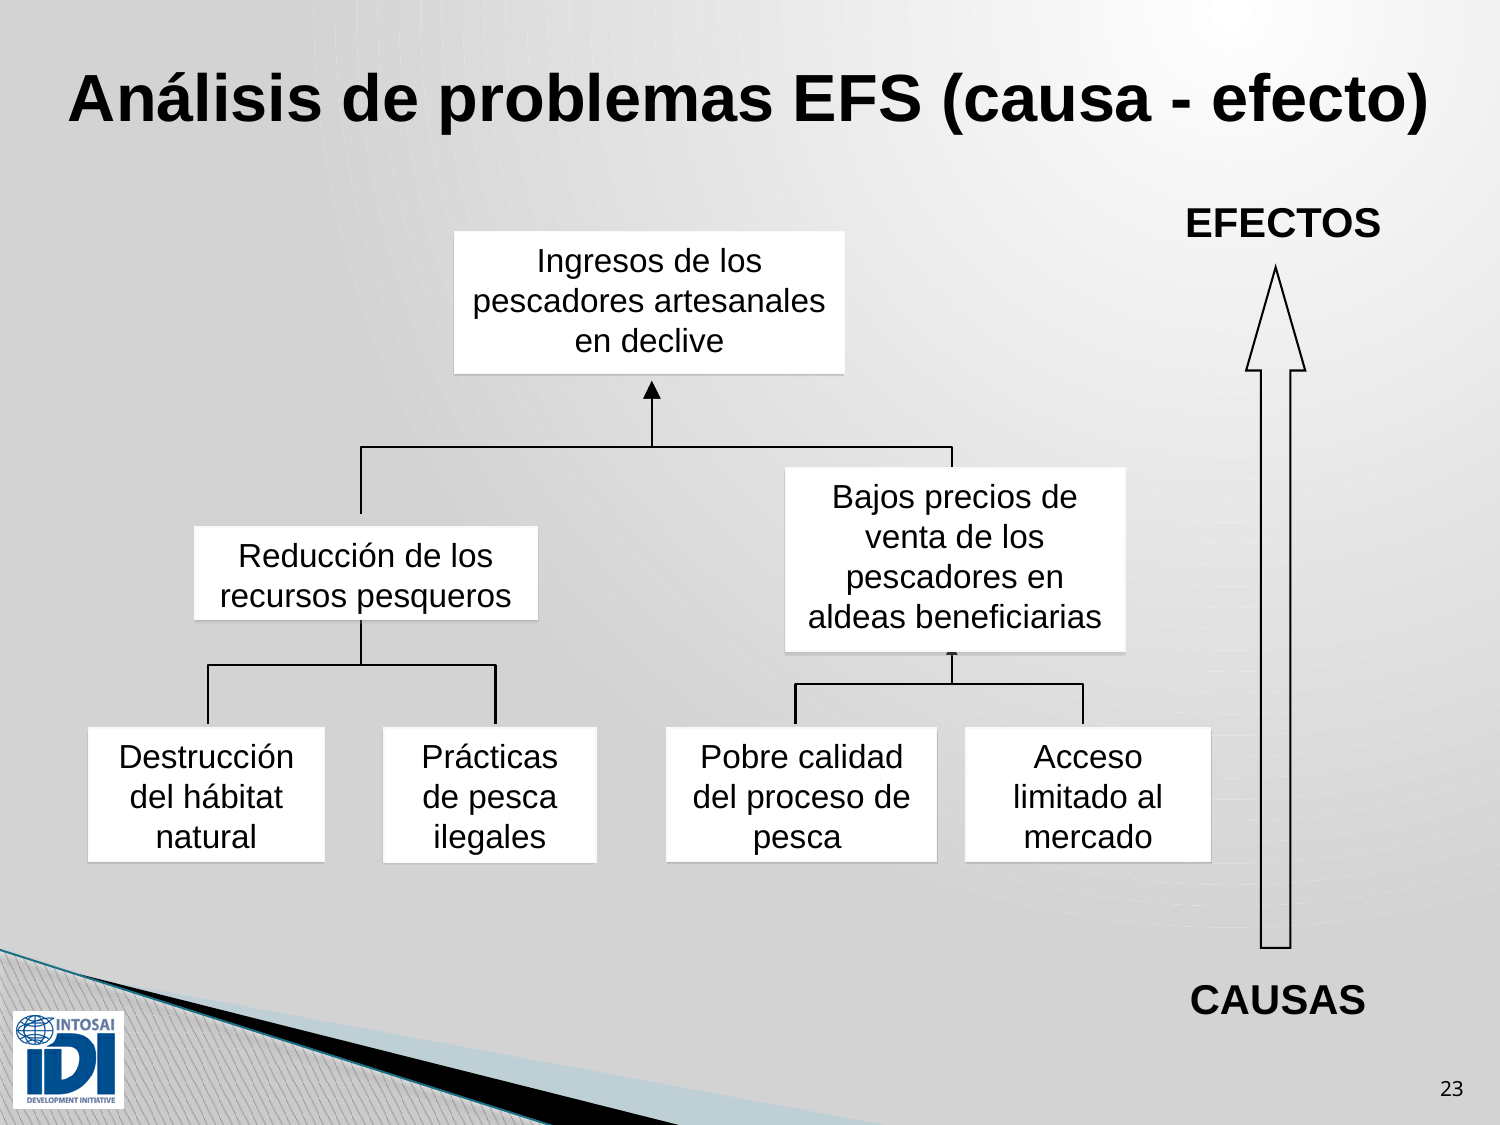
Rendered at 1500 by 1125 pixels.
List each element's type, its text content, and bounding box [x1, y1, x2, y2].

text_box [368, 605, 496, 725]
text_box Acceso limitado al mercado [965, 727, 1211, 862]
text_box [1246, 267, 1306, 948]
picture [13, 1011, 124, 1109]
text_box Pobre calidad del proceso de pesca [667, 727, 937, 862]
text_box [642, 380, 952, 514]
text_box EFECTOS [1185, 196, 1382, 247]
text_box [360, 380, 642, 514]
text_box Bajos precios de venta de los pescadores en aldeas beneficiarias [785, 468, 1125, 652]
text_box Destrucción del hábitat natural [88, 727, 325, 862]
text_box Prácticas de pesca ilegales [383, 727, 597, 863]
text_box CAUSAS [1189, 972, 1367, 1023]
text_box Reducción de los recursos pesqueros [194, 527, 538, 620]
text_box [795, 643, 946, 725]
title Análisis de problemas EFS (causa - efecto) [53, 0, 1459, 188]
text_box Ingresos de los pescadores artesanales en declive [454, 231, 845, 374]
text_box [946, 643, 1084, 725]
slide_number 23 [1418, 1051, 1479, 1112]
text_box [207, 605, 368, 725]
